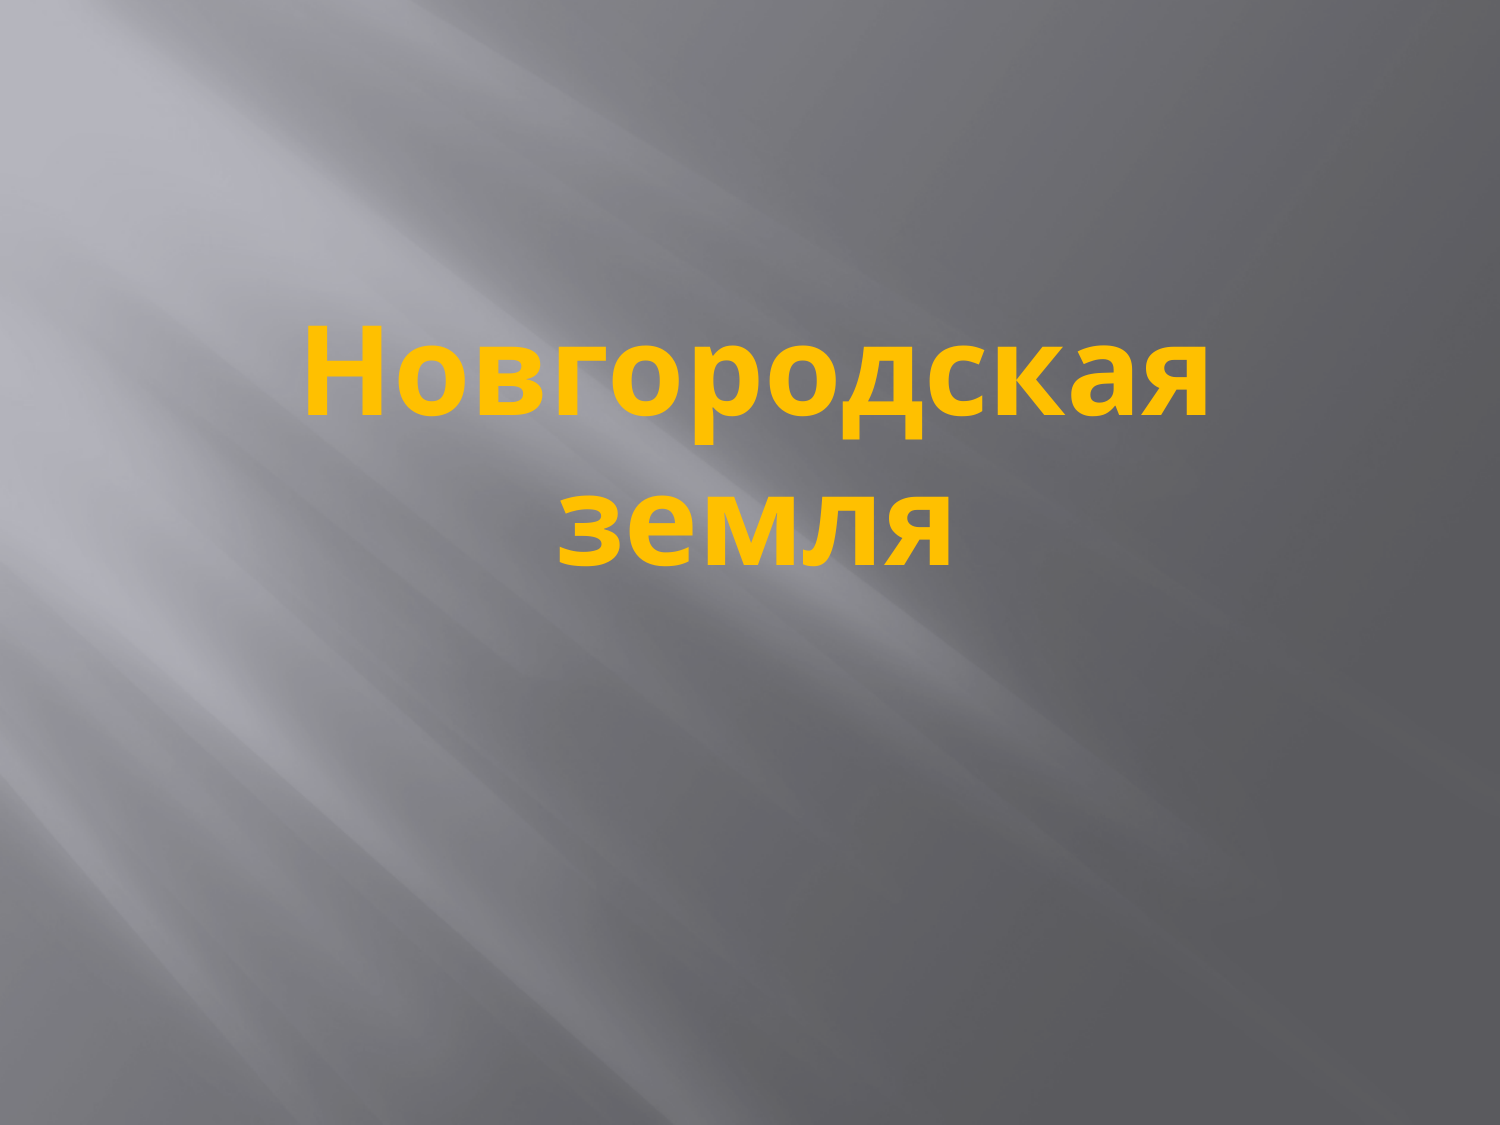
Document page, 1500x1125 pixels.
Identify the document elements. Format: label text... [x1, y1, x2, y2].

title Новгородская земля [82, 234, 1432, 647]
